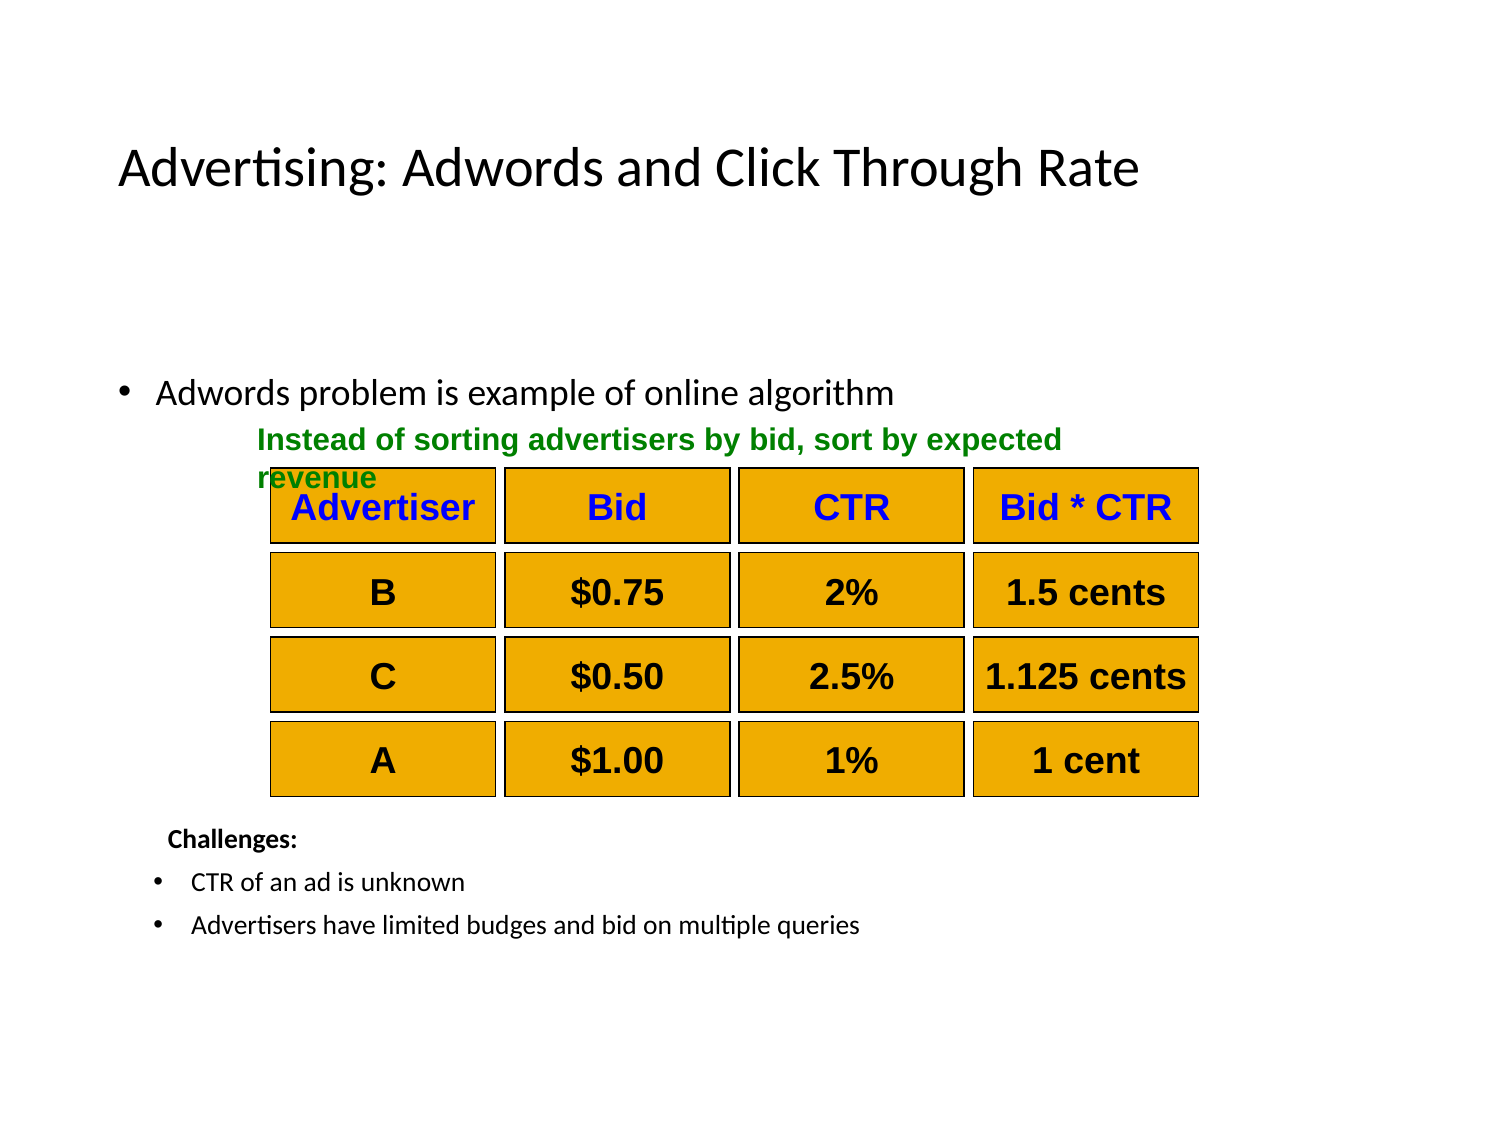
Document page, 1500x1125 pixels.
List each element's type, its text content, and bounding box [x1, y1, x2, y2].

text_box C [270, 636, 496, 712]
text_box 1.5 cents [973, 552, 1199, 628]
text_box 1 cent [973, 721, 1199, 797]
text_box CTR [739, 502, 965, 544]
text_box 1.125 cents [973, 636, 1199, 712]
text_box 2% [739, 552, 965, 628]
list Adwords problem is example of online algorithm [103, 365, 1397, 454]
text_box Challenges: CTR of an ad is unknown Advertisers have limited budges and bid on multiple queries [141, 819, 1155, 947]
text_box Bid [504, 502, 730, 544]
title Advertising: Adwords and Click Through Rate [103, 59, 1397, 278]
text_box $1.00 [504, 721, 730, 797]
text_box B [270, 552, 496, 628]
text_box Bid * CTR [973, 502, 1199, 544]
text_box $0.50 [504, 636, 730, 712]
text_box 2.5% [739, 636, 965, 712]
text_box 1% [739, 721, 965, 797]
text_box $0.75 [504, 552, 730, 628]
text_box A [270, 721, 496, 797]
text_box Instead of sorting advertisers by bid, sort by expected revenue [242, 411, 1206, 502]
text_box Advertiser [270, 502, 496, 544]
